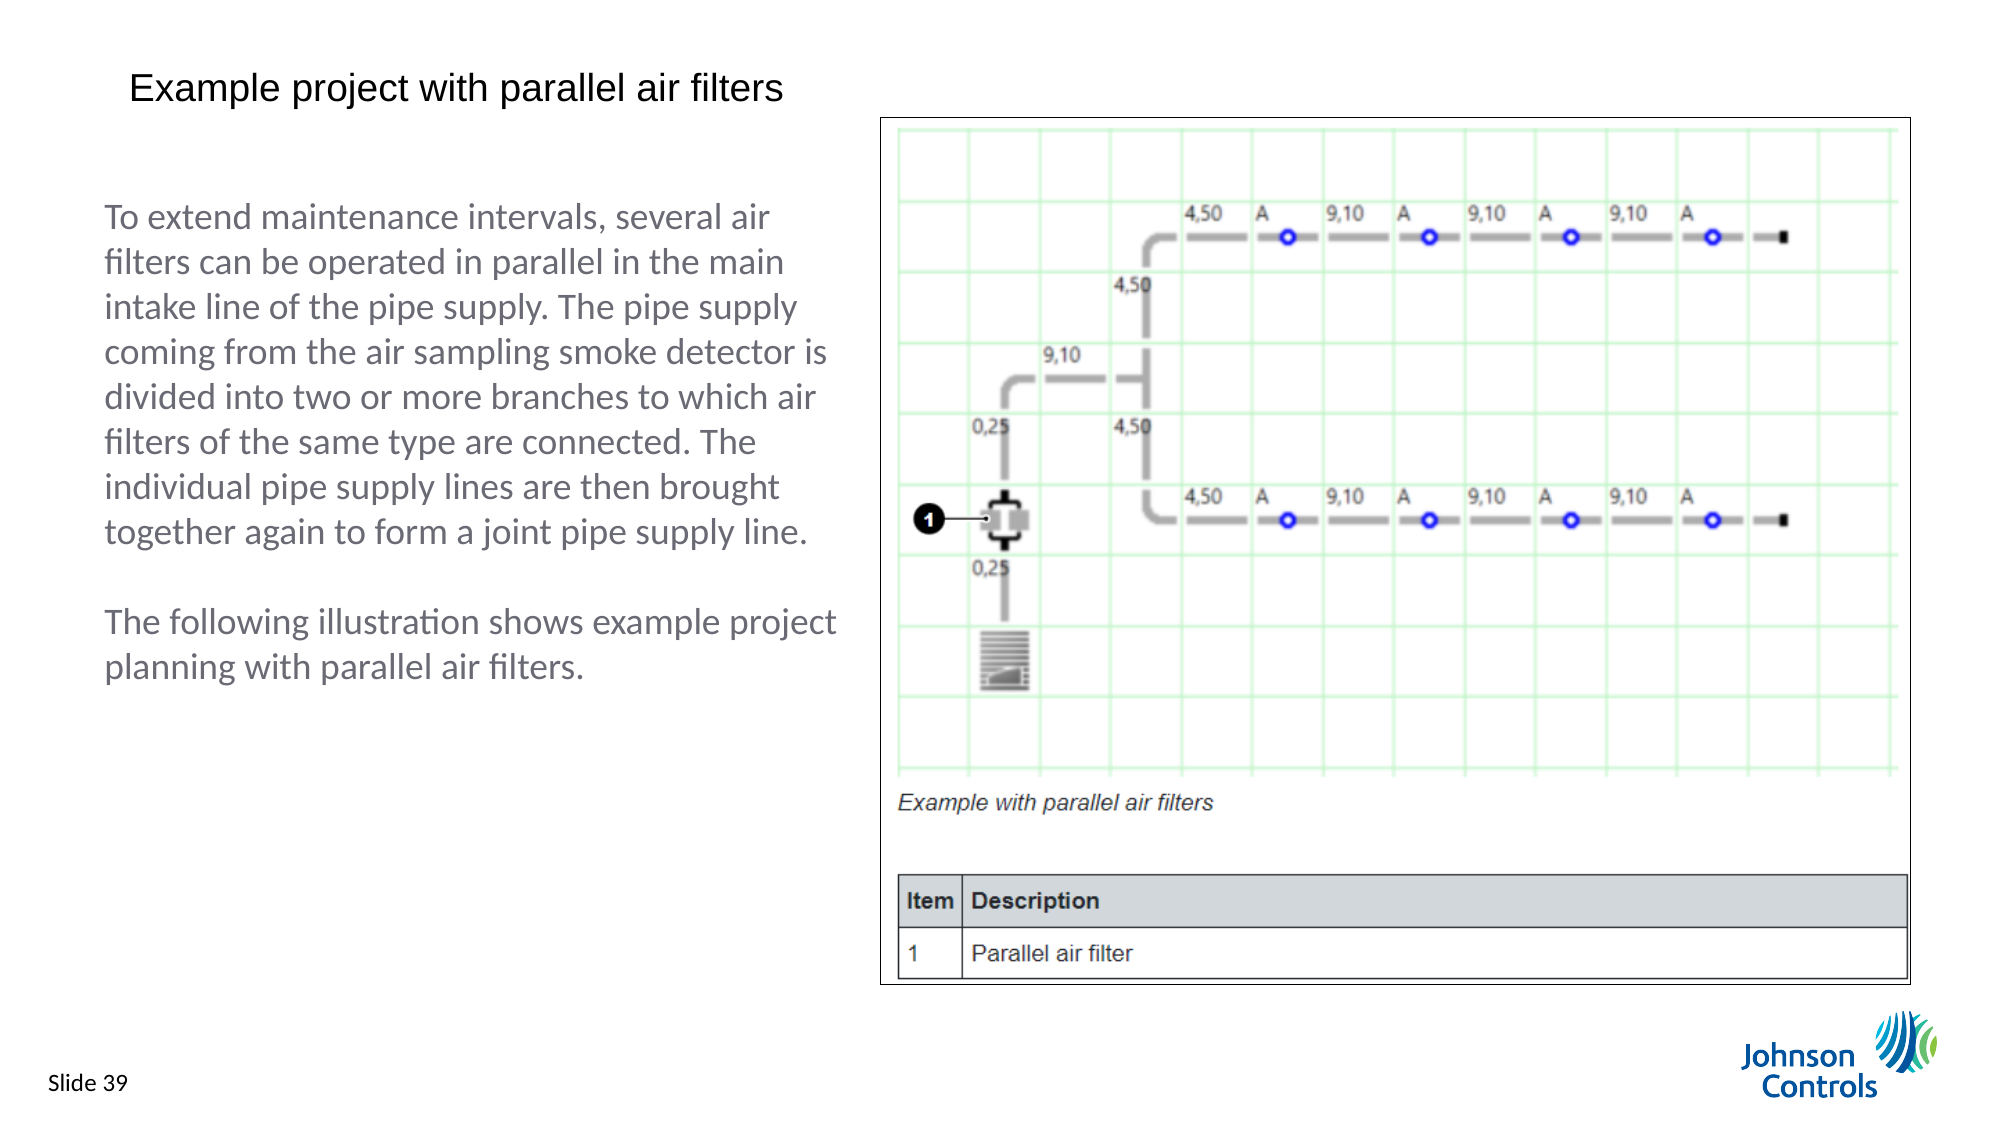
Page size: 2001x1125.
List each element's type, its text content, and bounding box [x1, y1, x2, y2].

title Example project with parallel air filters [114, 59, 1839, 118]
picture [1741, 1011, 1937, 1098]
slide_number Slide 39 [33, 1065, 484, 1098]
picture [880, 117, 1911, 985]
text_box To extend maintenance intervals, several air filters can be operated in parallel in the main intake line of the pipe supply. The pipe supply coming from the air sampling smoke detector is divided into two or more branches to which air filters of the same type are connected. The individual pipe supply lines are then brought together again to form a joint pipe supply line. The following illustration shows example project planning with parallel air filters. [89, 184, 880, 785]
